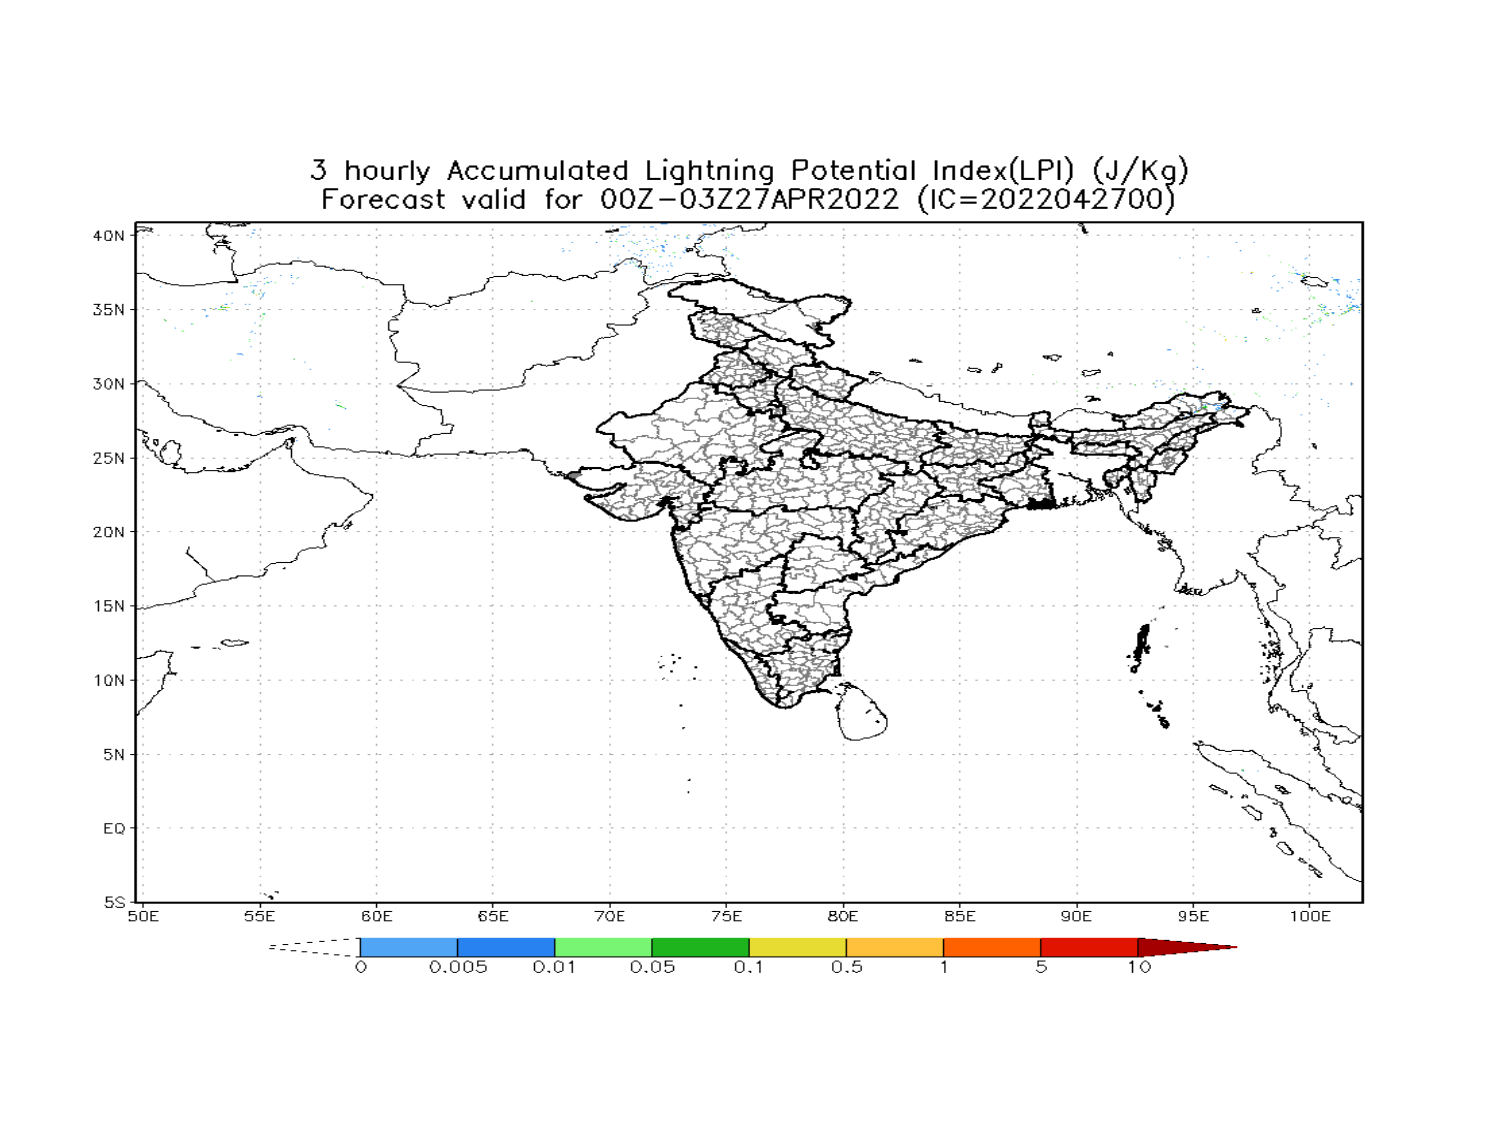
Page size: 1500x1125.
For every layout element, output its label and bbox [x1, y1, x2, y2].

picture [74, 149, 1426, 976]
